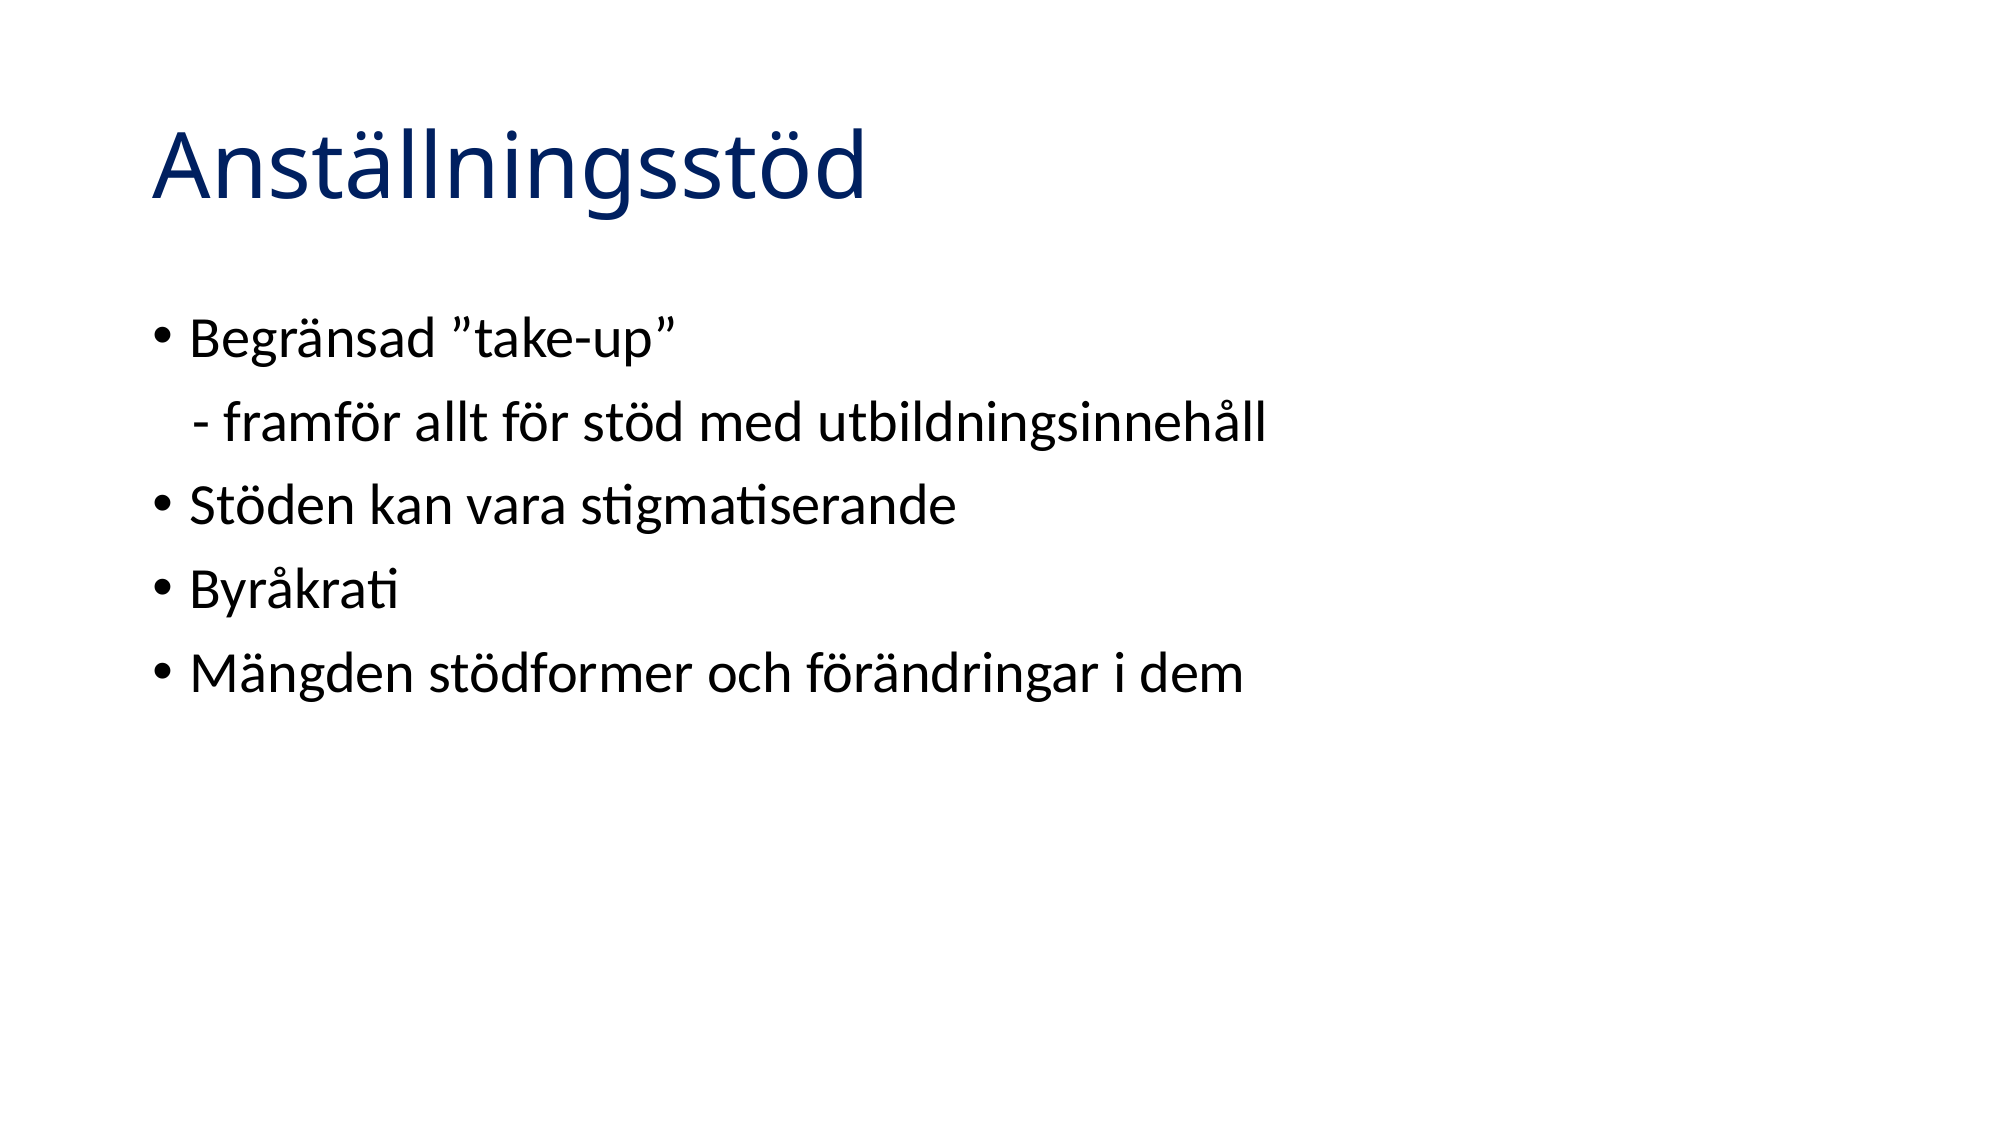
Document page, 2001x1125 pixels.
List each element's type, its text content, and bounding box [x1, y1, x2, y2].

list Begränsad ”take-up” - framför allt för stöd med utbildningsinnehåll Stöden kan vara stigmatiserande Byråkrati Mängden stödformer och förändringar i dem [137, 299, 1863, 1014]
title Anställningsstöd [137, 59, 1863, 278]
